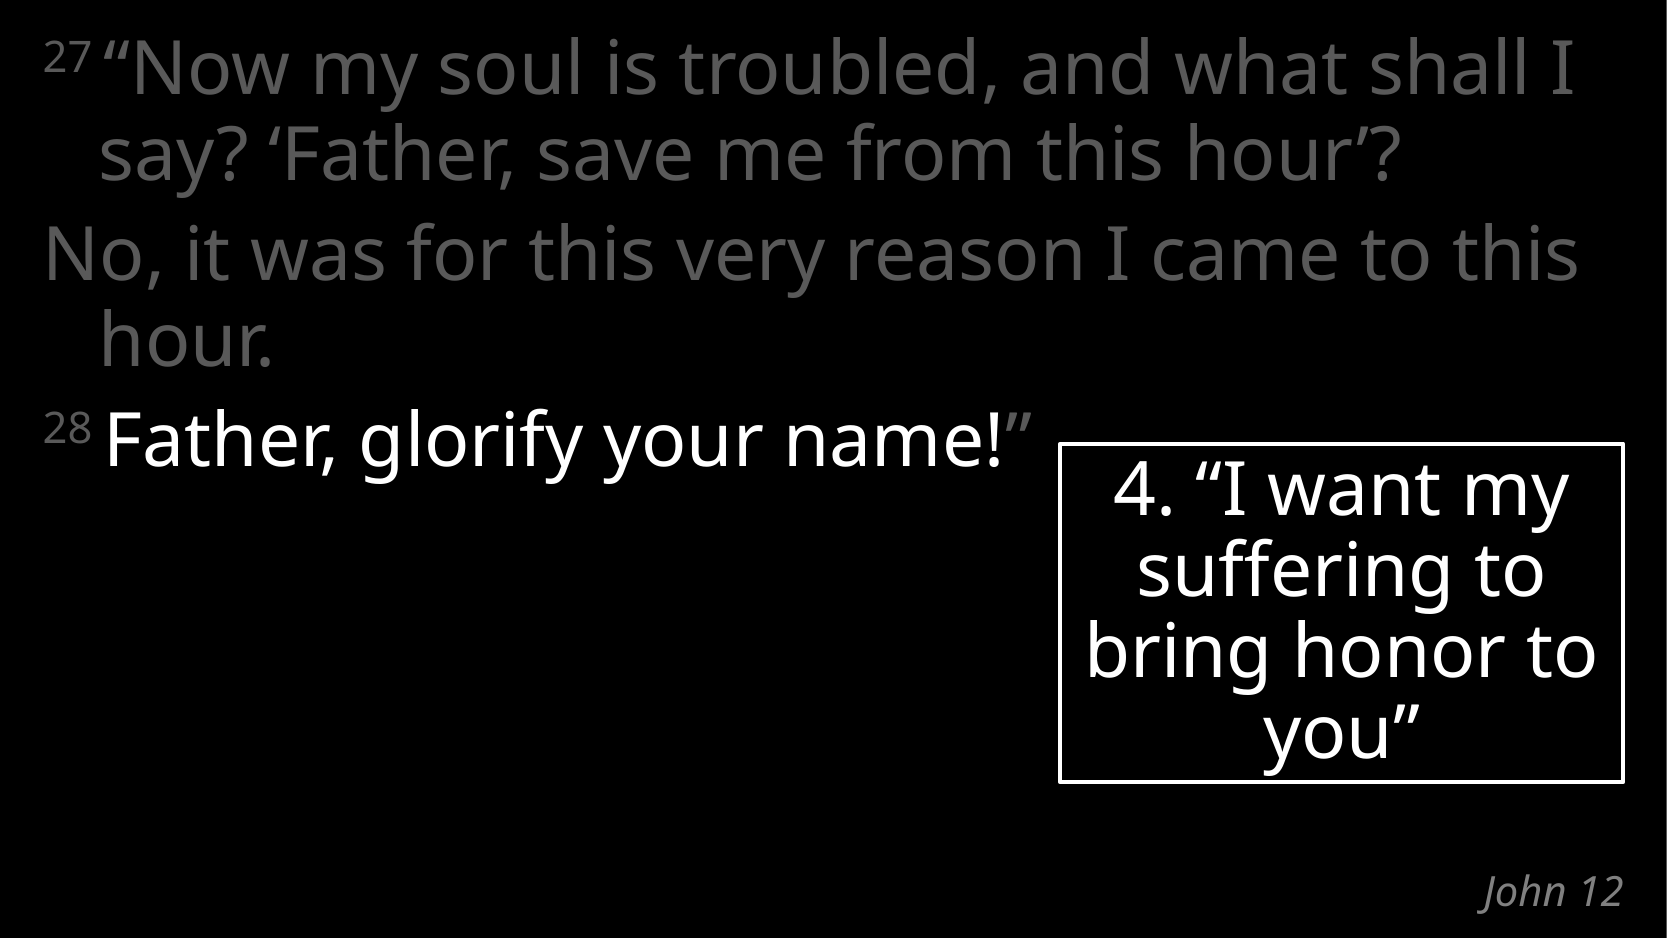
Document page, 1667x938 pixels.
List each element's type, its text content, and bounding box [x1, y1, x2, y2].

text_box 4. “I want my suffering to bring honor to you” [1060, 443, 1623, 783]
list 27 “Now my soul is troubled, and what shall I say? ‘Father, save me from this hour’? No, it was for this very reason I came to this hour. 28 Father, glorify your name!” [27, 18, 1640, 813]
title John 12 [1058, 834, 1640, 923]
